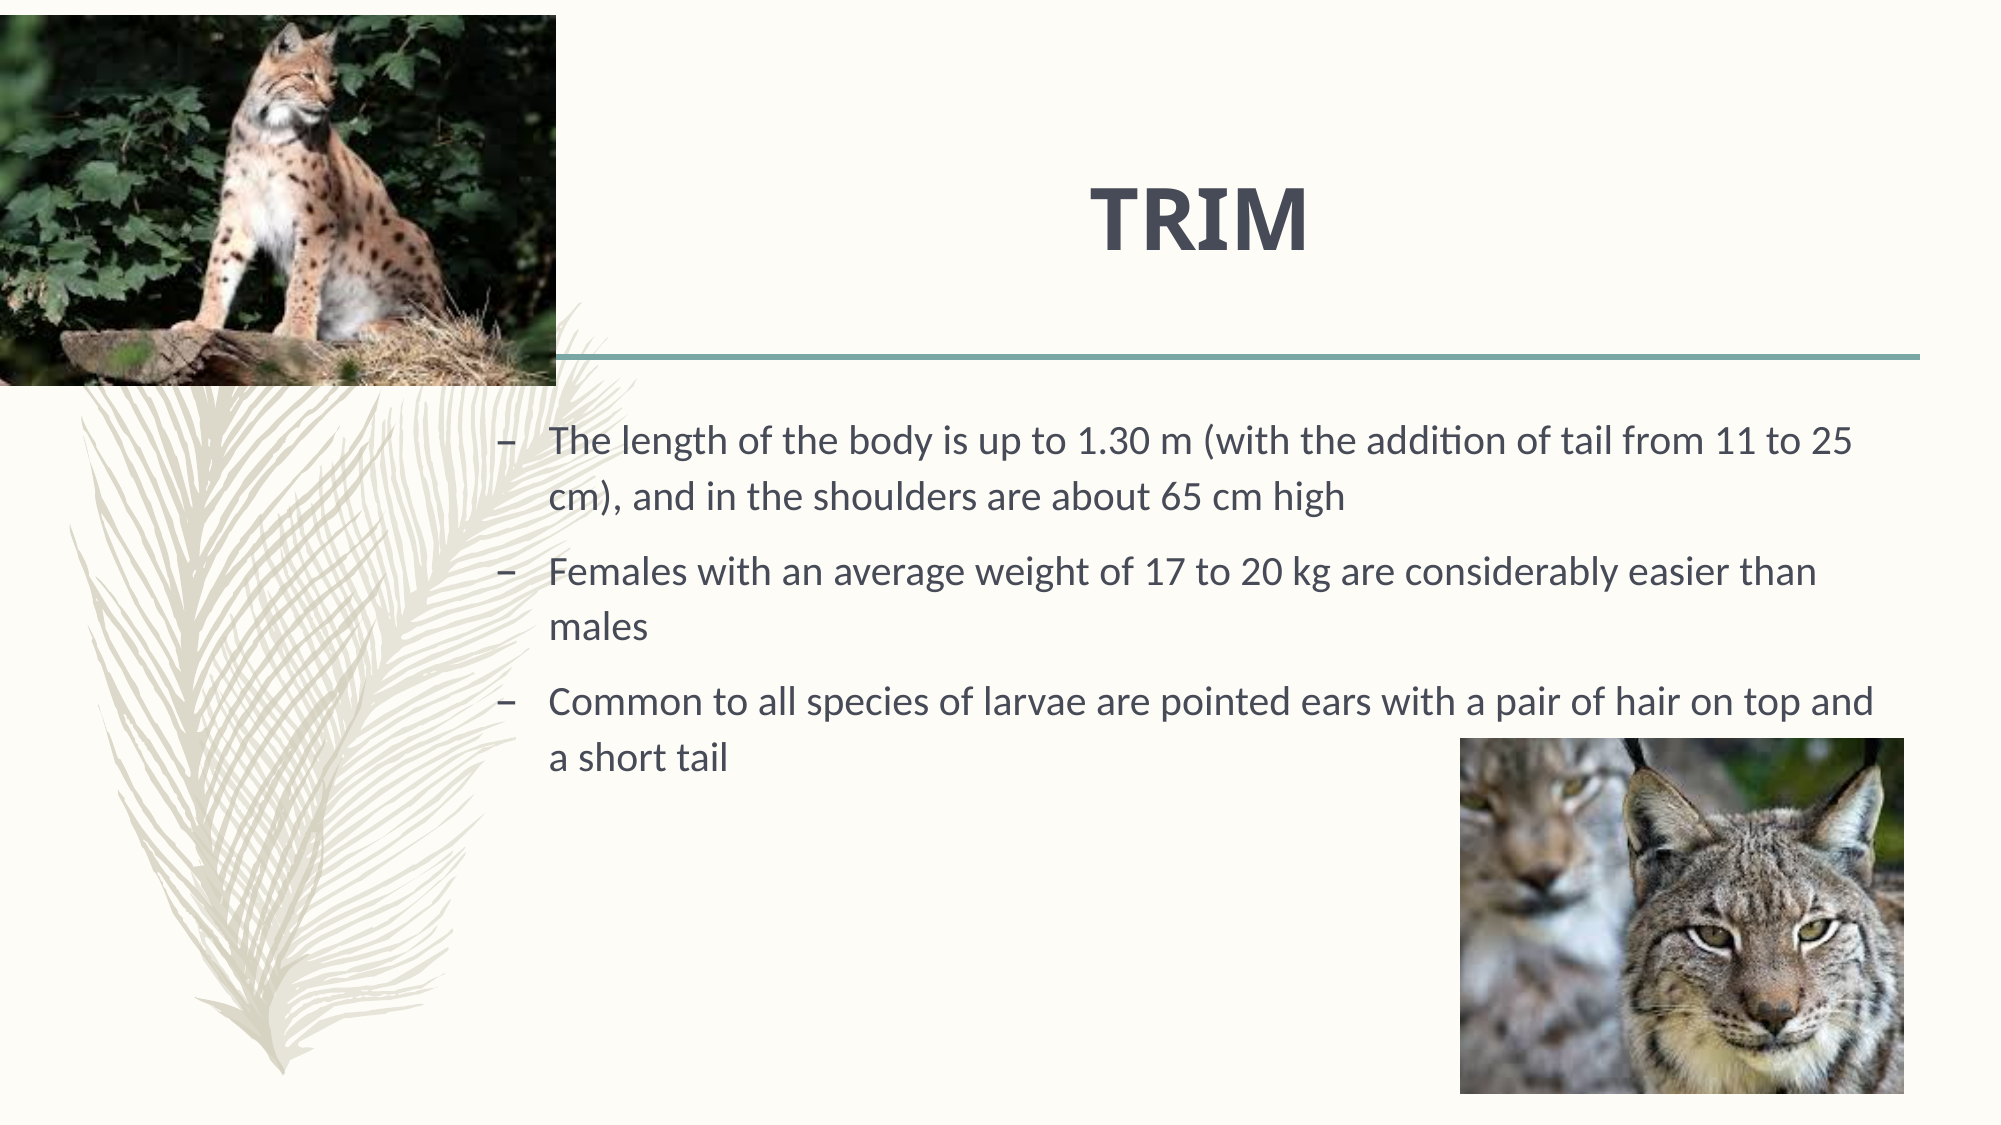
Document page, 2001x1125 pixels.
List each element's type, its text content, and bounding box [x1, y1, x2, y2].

picture [1460, 738, 1904, 1094]
picture [0, 15, 556, 386]
list The length of the body is up to 1.30 m (with the addition of tail from 11 to 25 cm), and in the shoulders are about 65 cm high Females with an average weight of 17 to 20 kg are considerably easier than males Common to all species of larvae are pointed ears with a pair of hair on top and a short tail [481, 399, 1920, 999]
title TRIM [556, 93, 1920, 350]
